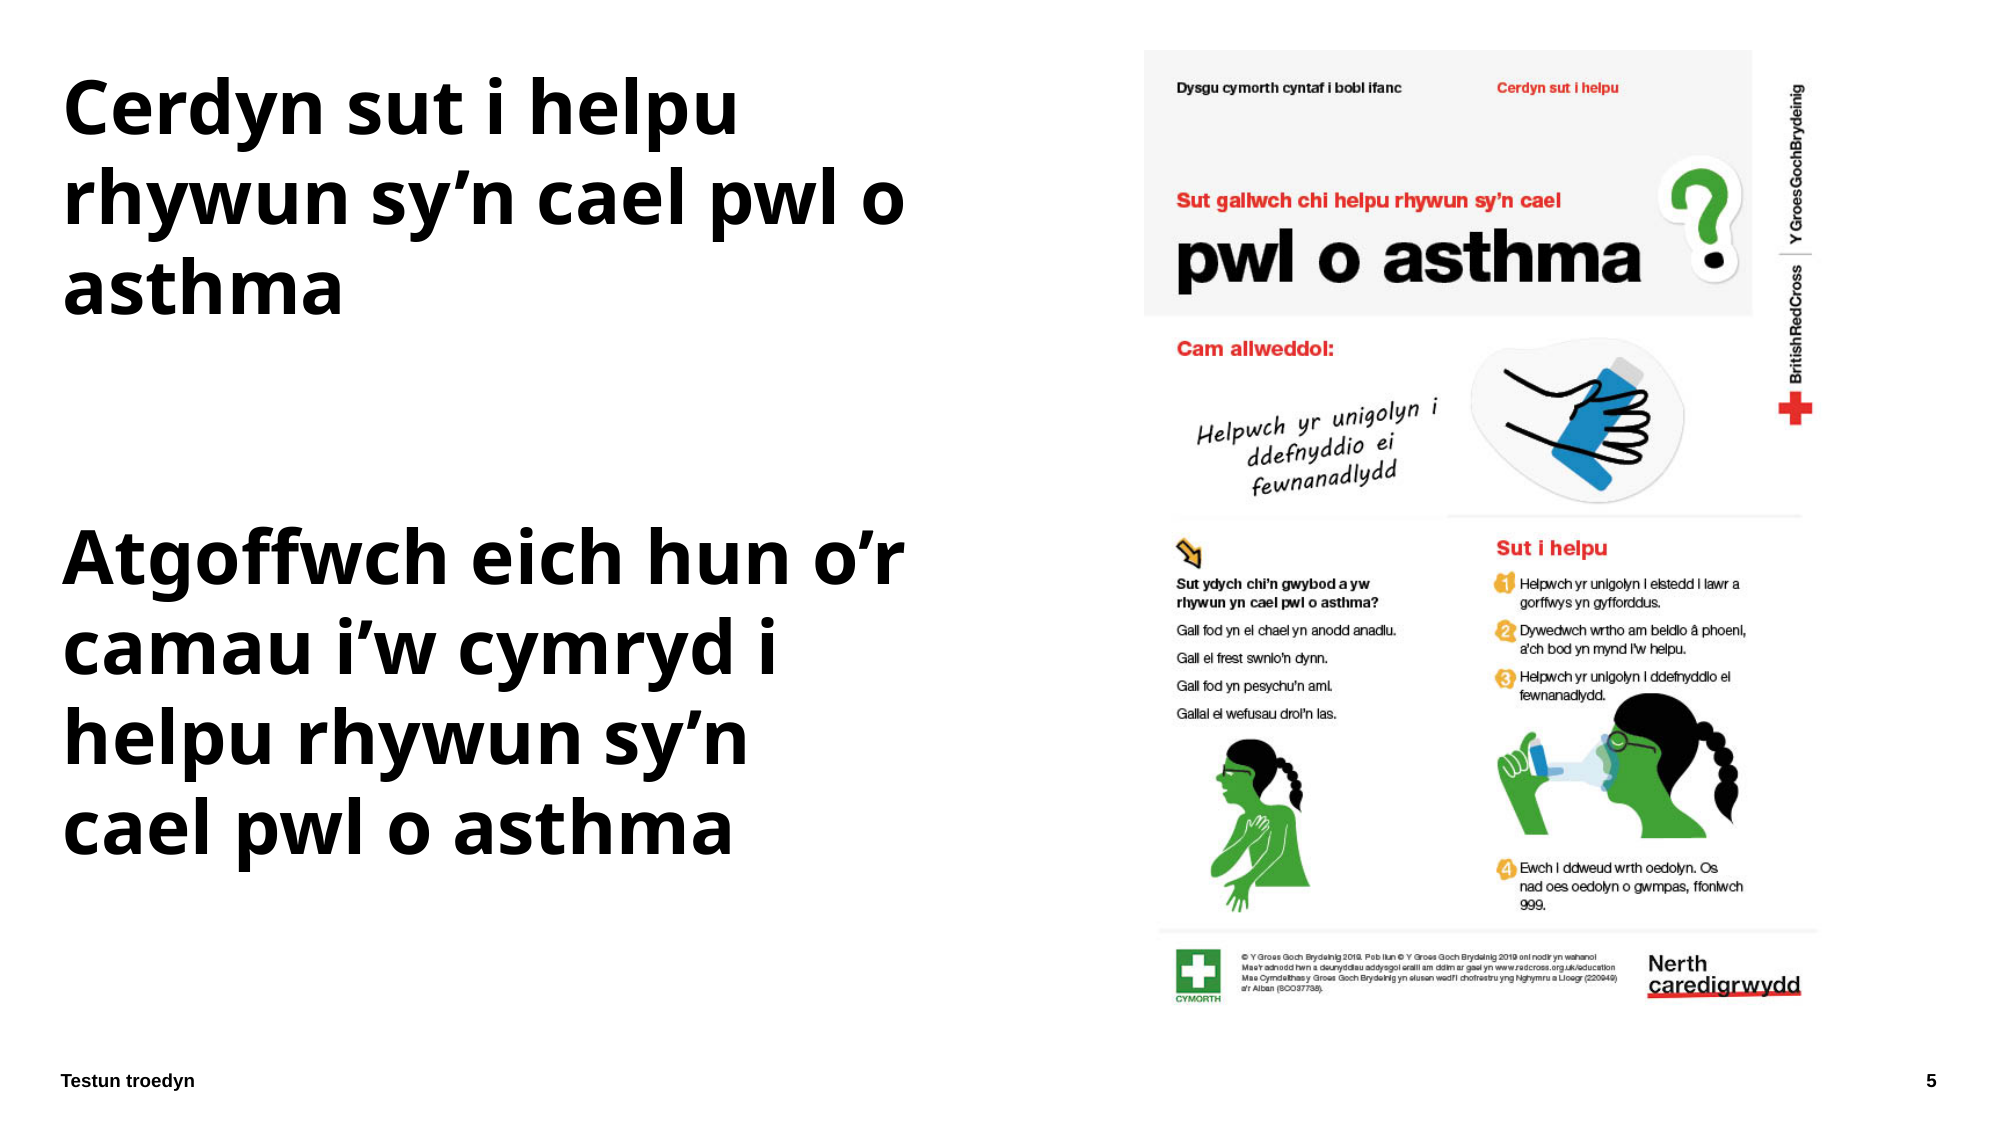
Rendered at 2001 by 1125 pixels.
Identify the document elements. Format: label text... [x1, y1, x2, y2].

slide_number 5 [1847, 1068, 1937, 1092]
title Cerdyn sut i helpu rhywun sy’n cael pwl o asthma Atgoffwch eich hun o’r camau i’w cymryd i helpu rhywun sy’n cael pwl o asthma [63, 59, 965, 145]
footer Testun troedyn [60, 1068, 1301, 1092]
picture [1143, 50, 1834, 1027]
